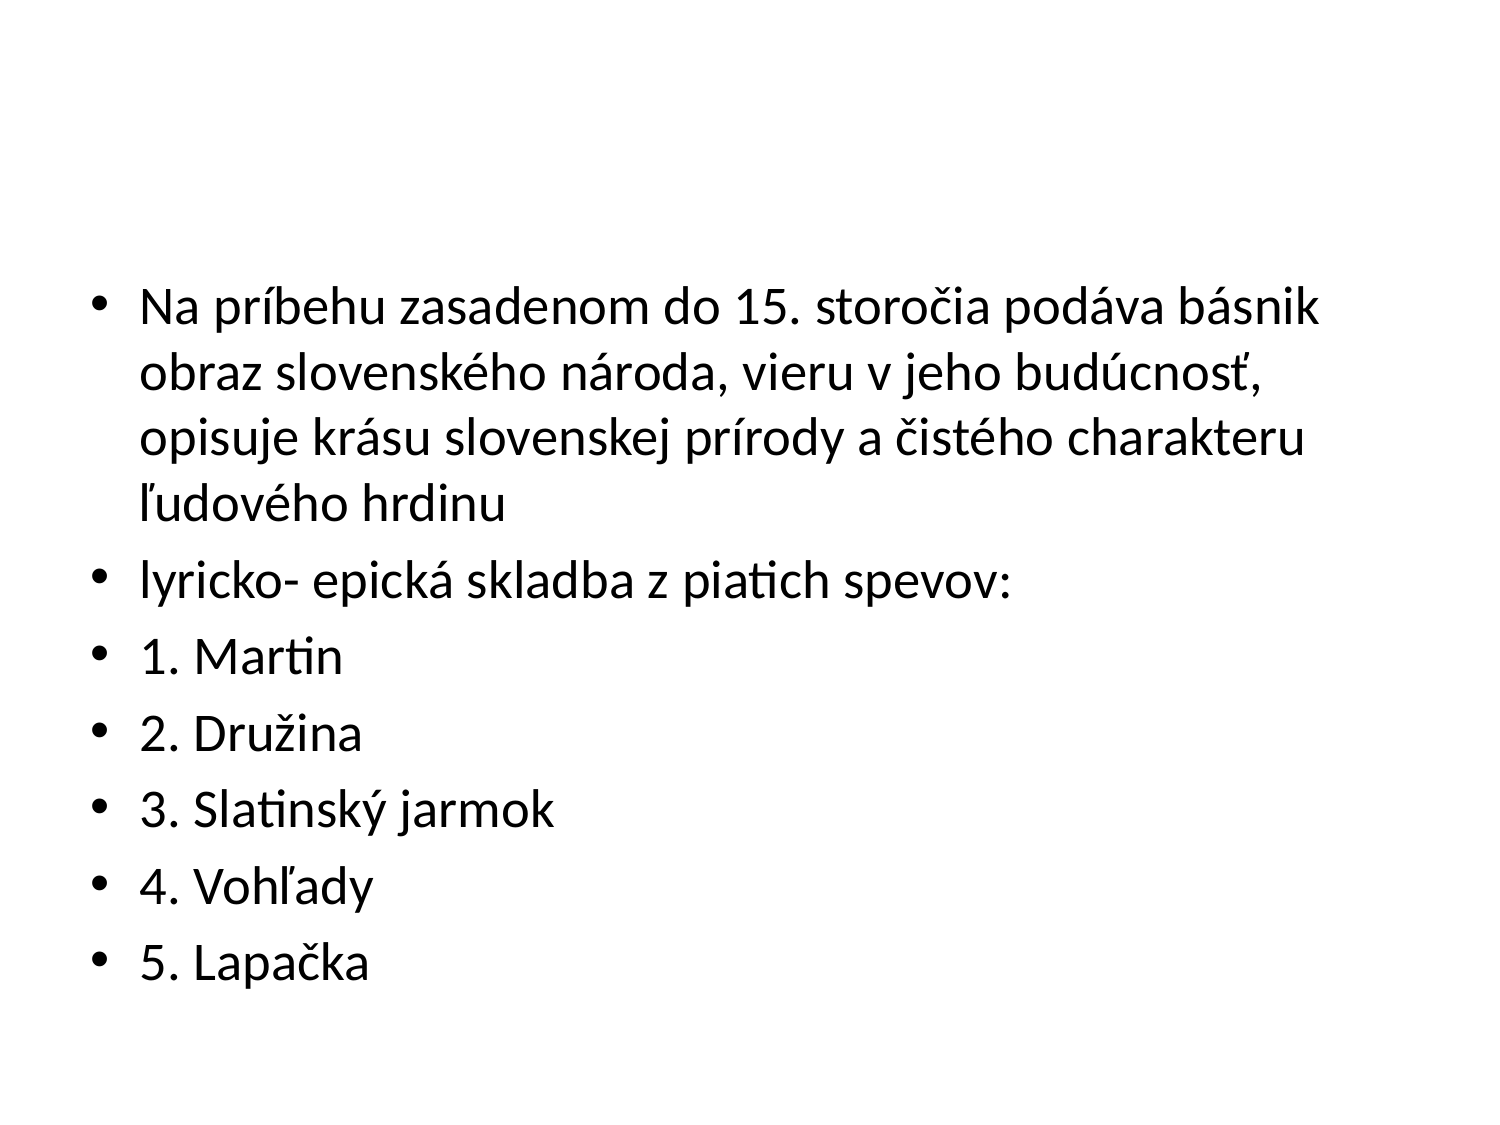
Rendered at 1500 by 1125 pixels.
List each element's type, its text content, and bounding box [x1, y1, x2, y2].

list Na príbehu zasadenom do 15. storočia podáva básnik obraz slovenského národa, vieru v jeho budúcnosť, opisuje krásu slovenskej prírody a čistého charakteru ľudového hrdinu lyricko- epická skladba z piatich spevov: 1. Martin 2. Družina 3. Slatinský jarmok 4. Vohľady 5. Lapačka [75, 262, 1425, 1005]
